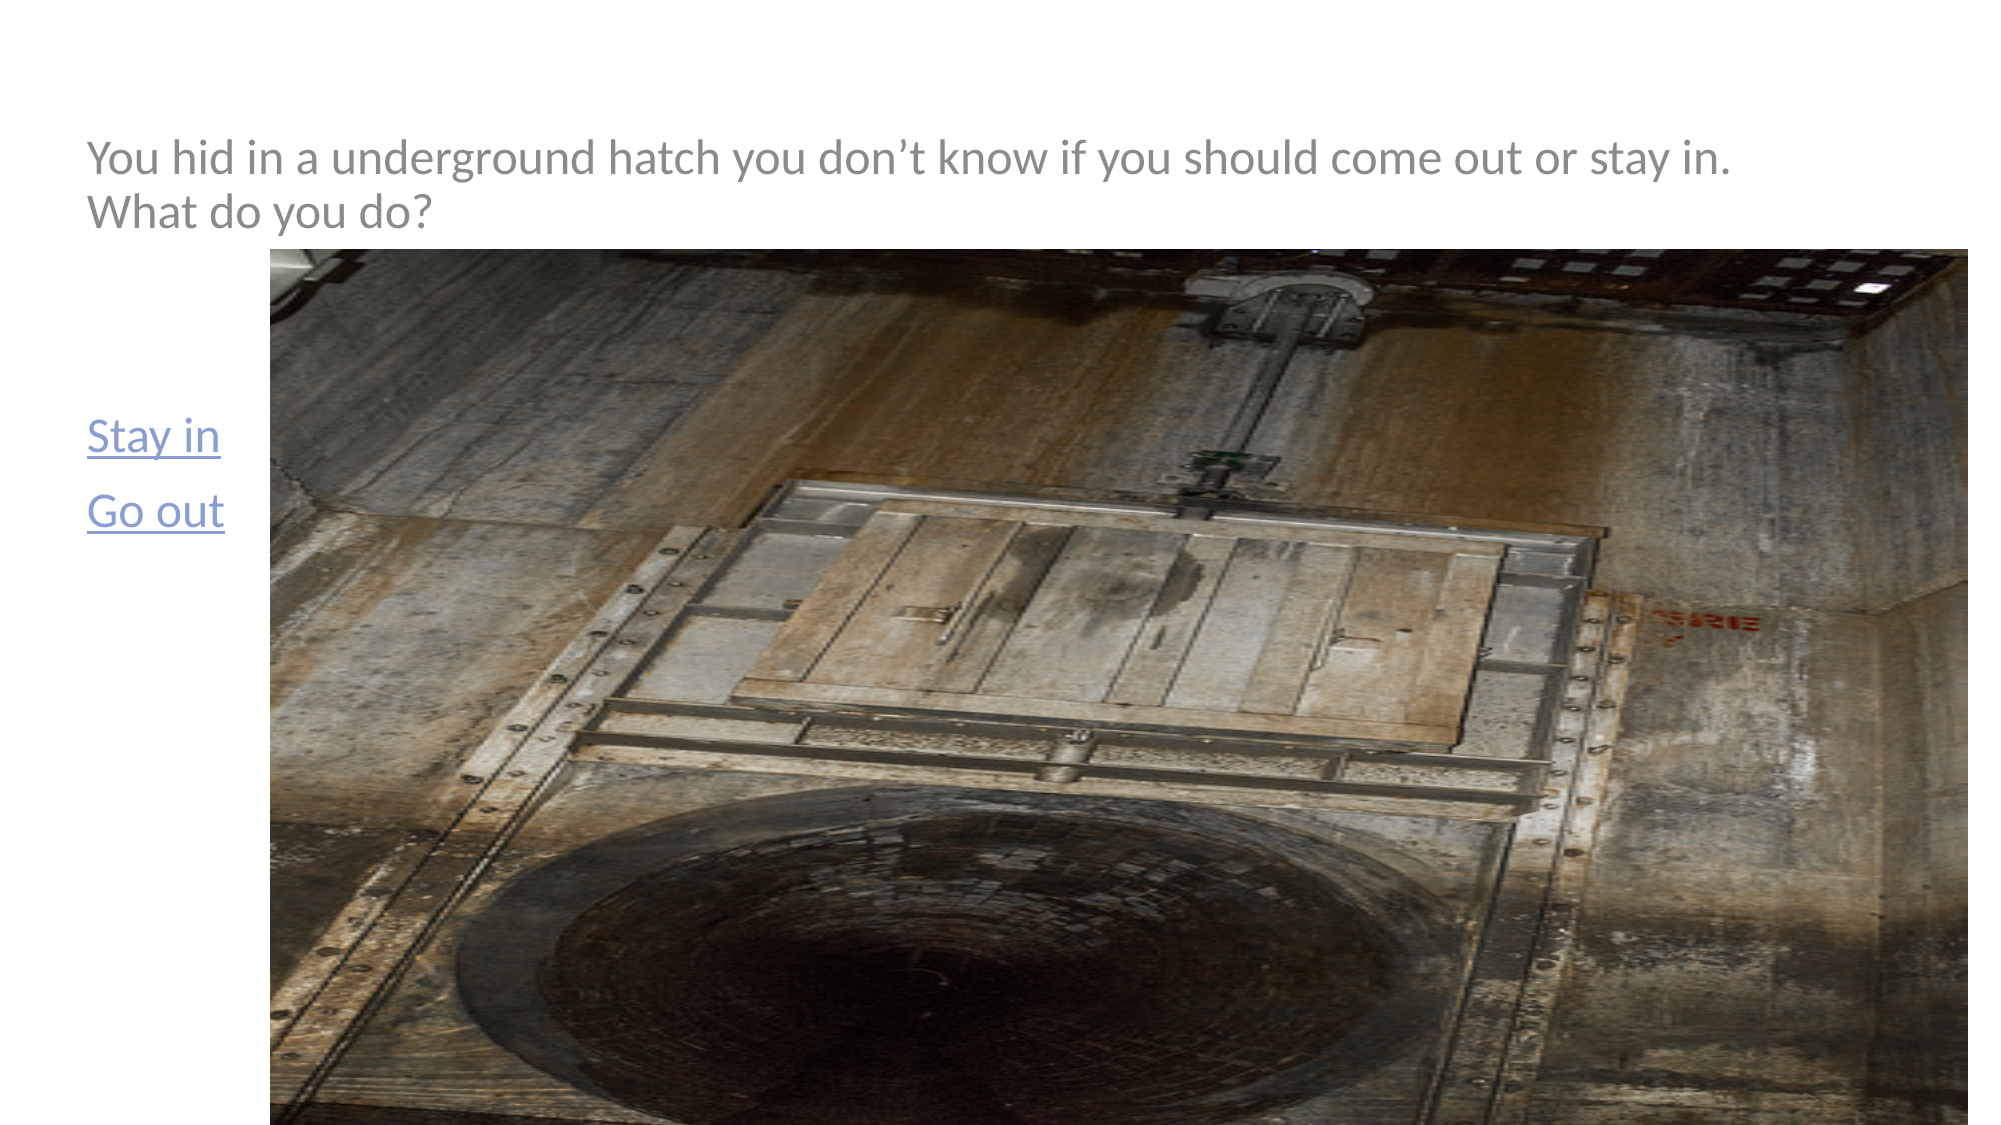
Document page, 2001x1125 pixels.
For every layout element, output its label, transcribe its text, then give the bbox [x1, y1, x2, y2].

picture [270, 249, 1968, 1125]
list You hid in a underground hatch you don’t know if you should come out or stay in. What do you do? Stay in Go out [71, 123, 1797, 1021]
